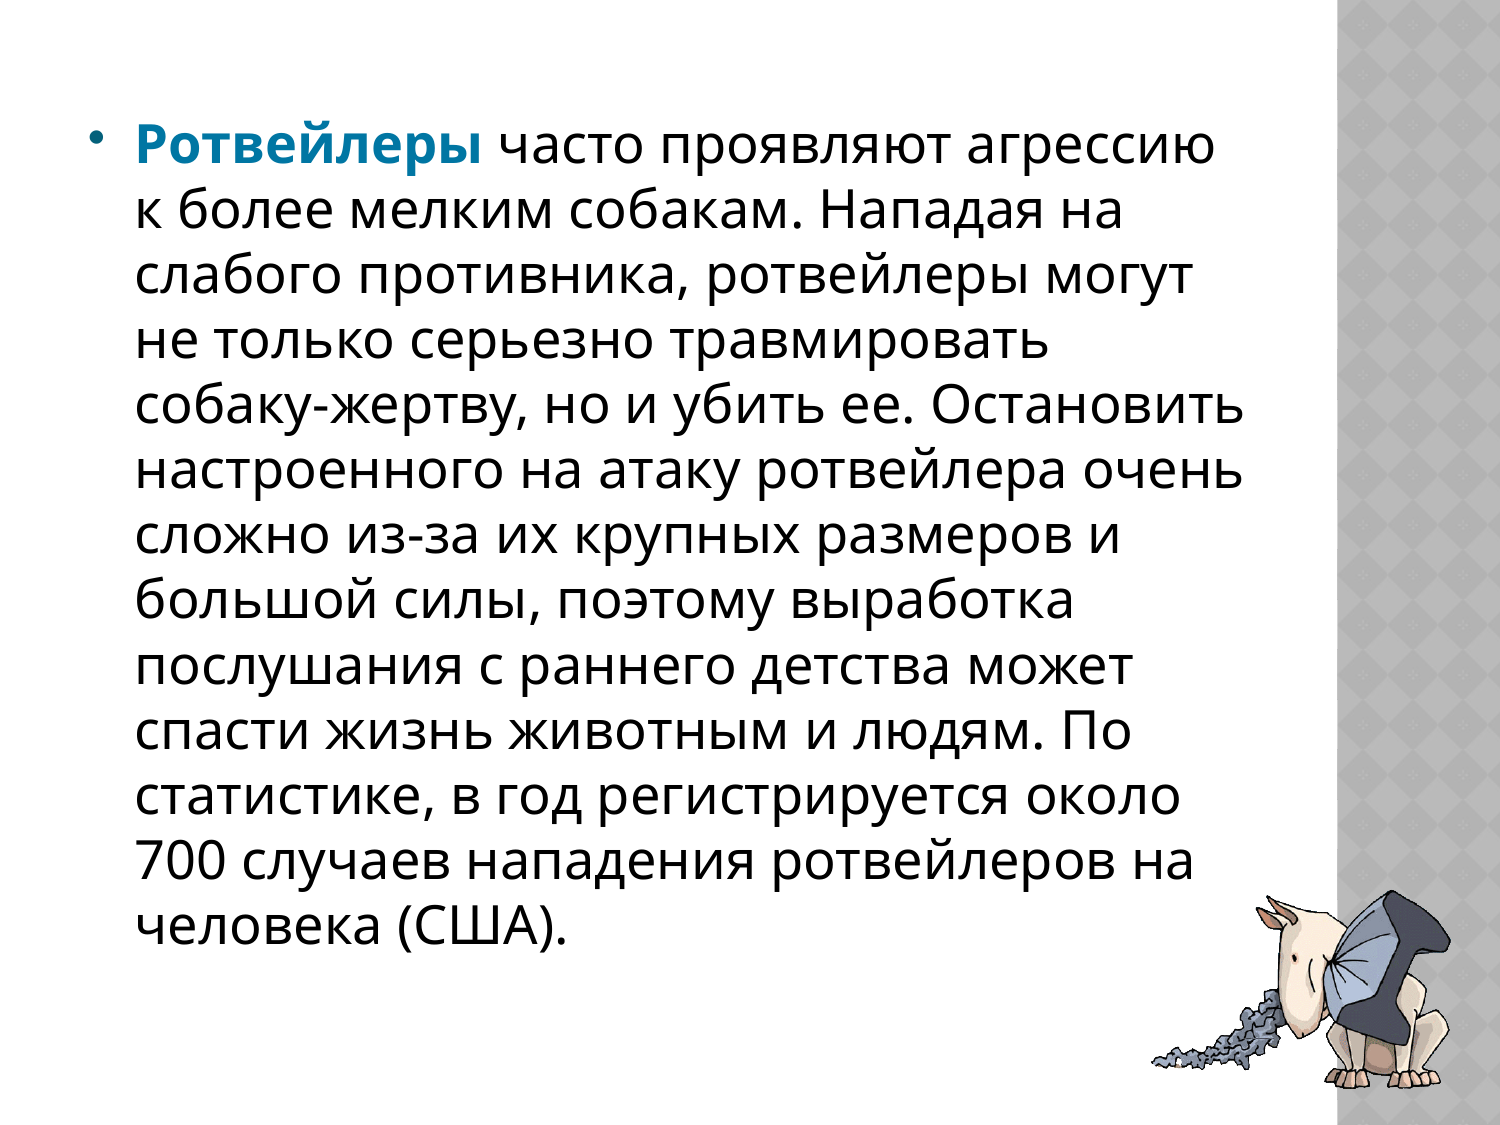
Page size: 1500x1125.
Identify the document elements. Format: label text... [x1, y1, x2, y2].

picture [1151, 864, 1469, 1125]
list Ротвейлеры часто проявляют агрессию к более мелким собакам. Нападая на слабого противника, ротвейлеры могут не только серьезно травмировать собаку-жертву, но и убить ее. Остановить настроенного на атаку ротвейлера очень сложно из-за их крупных размеров и большой силы, поэтому выработка послушания с раннего детства может спасти жизнь животным и людям. По статистике, в год регистрируется около 700 случаев нападения ротвейлеров на человека (США). [75, 101, 1263, 1059]
